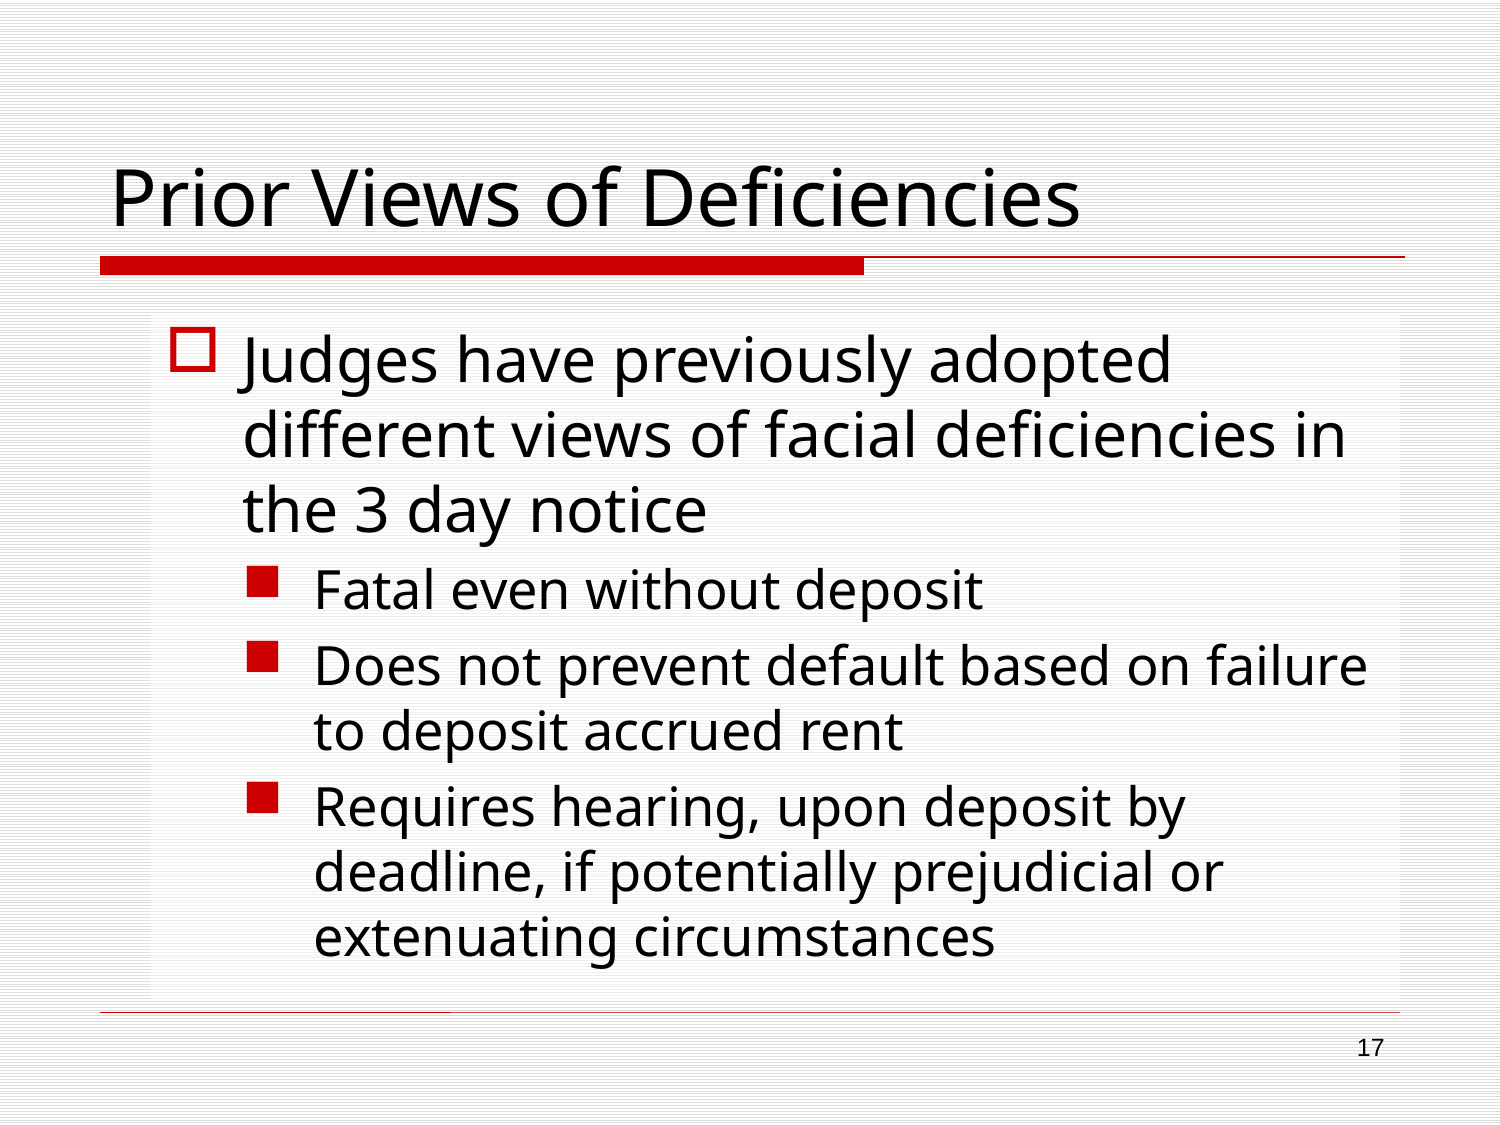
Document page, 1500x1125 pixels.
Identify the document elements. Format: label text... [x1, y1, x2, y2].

title Prior Views of Deficiencies [93, 49, 1407, 250]
list Judges have previously adopted different views of facial deficiencies in the 3 day notice Fatal even without deposit Does not prevent default based on failure to deposit accrued rent Requires hearing, upon deposit by deadline, if potentially prejudicial or extenuating circumstances [149, 312, 1401, 1001]
slide_number 17 [1074, 1024, 1401, 1103]
